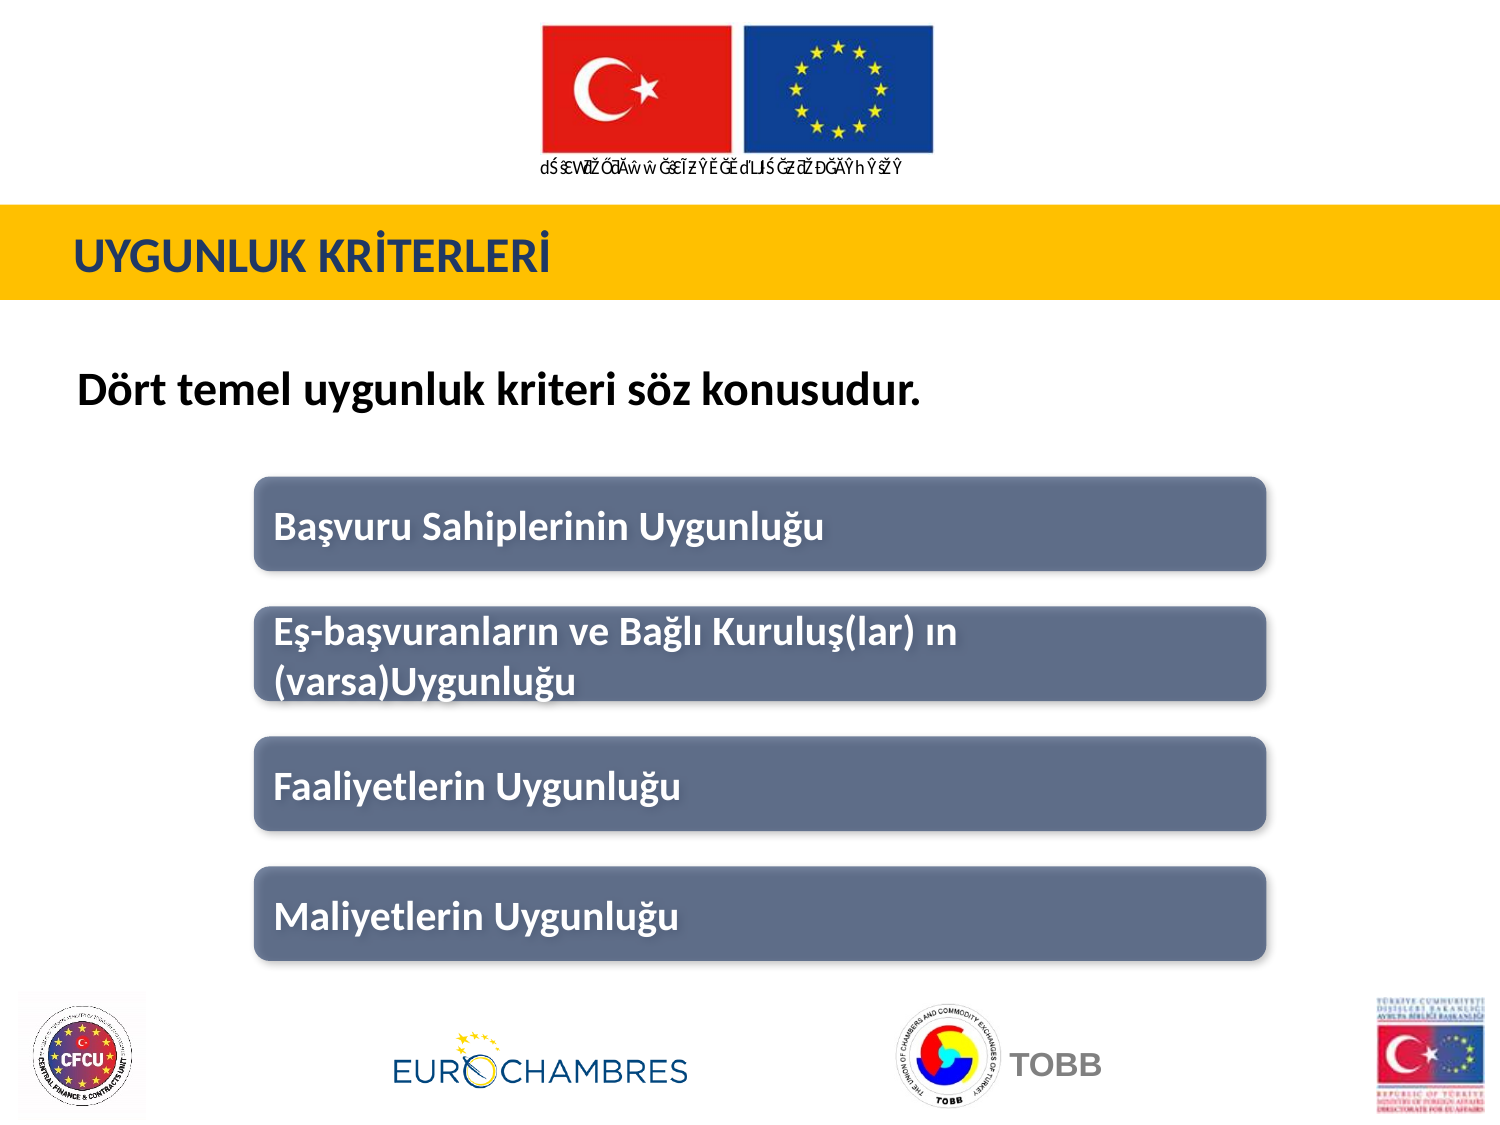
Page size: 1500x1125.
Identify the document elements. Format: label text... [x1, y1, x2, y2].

picture [540, 22, 935, 155]
picture [394, 1019, 687, 1101]
text_box Dört temel uygunluk kriteri söz konusudur. [62, 349, 1500, 423]
picture [1376, 997, 1485, 1114]
text_box Maliyetlerin Uygunluğu [253, 866, 1267, 961]
text_box Başvuru Sahiplerinin Uygunluğu [253, 476, 1267, 572]
picture [18, 991, 146, 1120]
text_box UYGUNLUK KRİTERLERİ [0, 204, 1500, 300]
text_box Faaliyetlerin Uygunluğu [253, 736, 1267, 832]
text_box Eş-başvuranların ve Bağlı Kuruluş(lar) ın (varsa)Uygunluğu [253, 606, 1267, 702]
picture [894, 1003, 1002, 1109]
